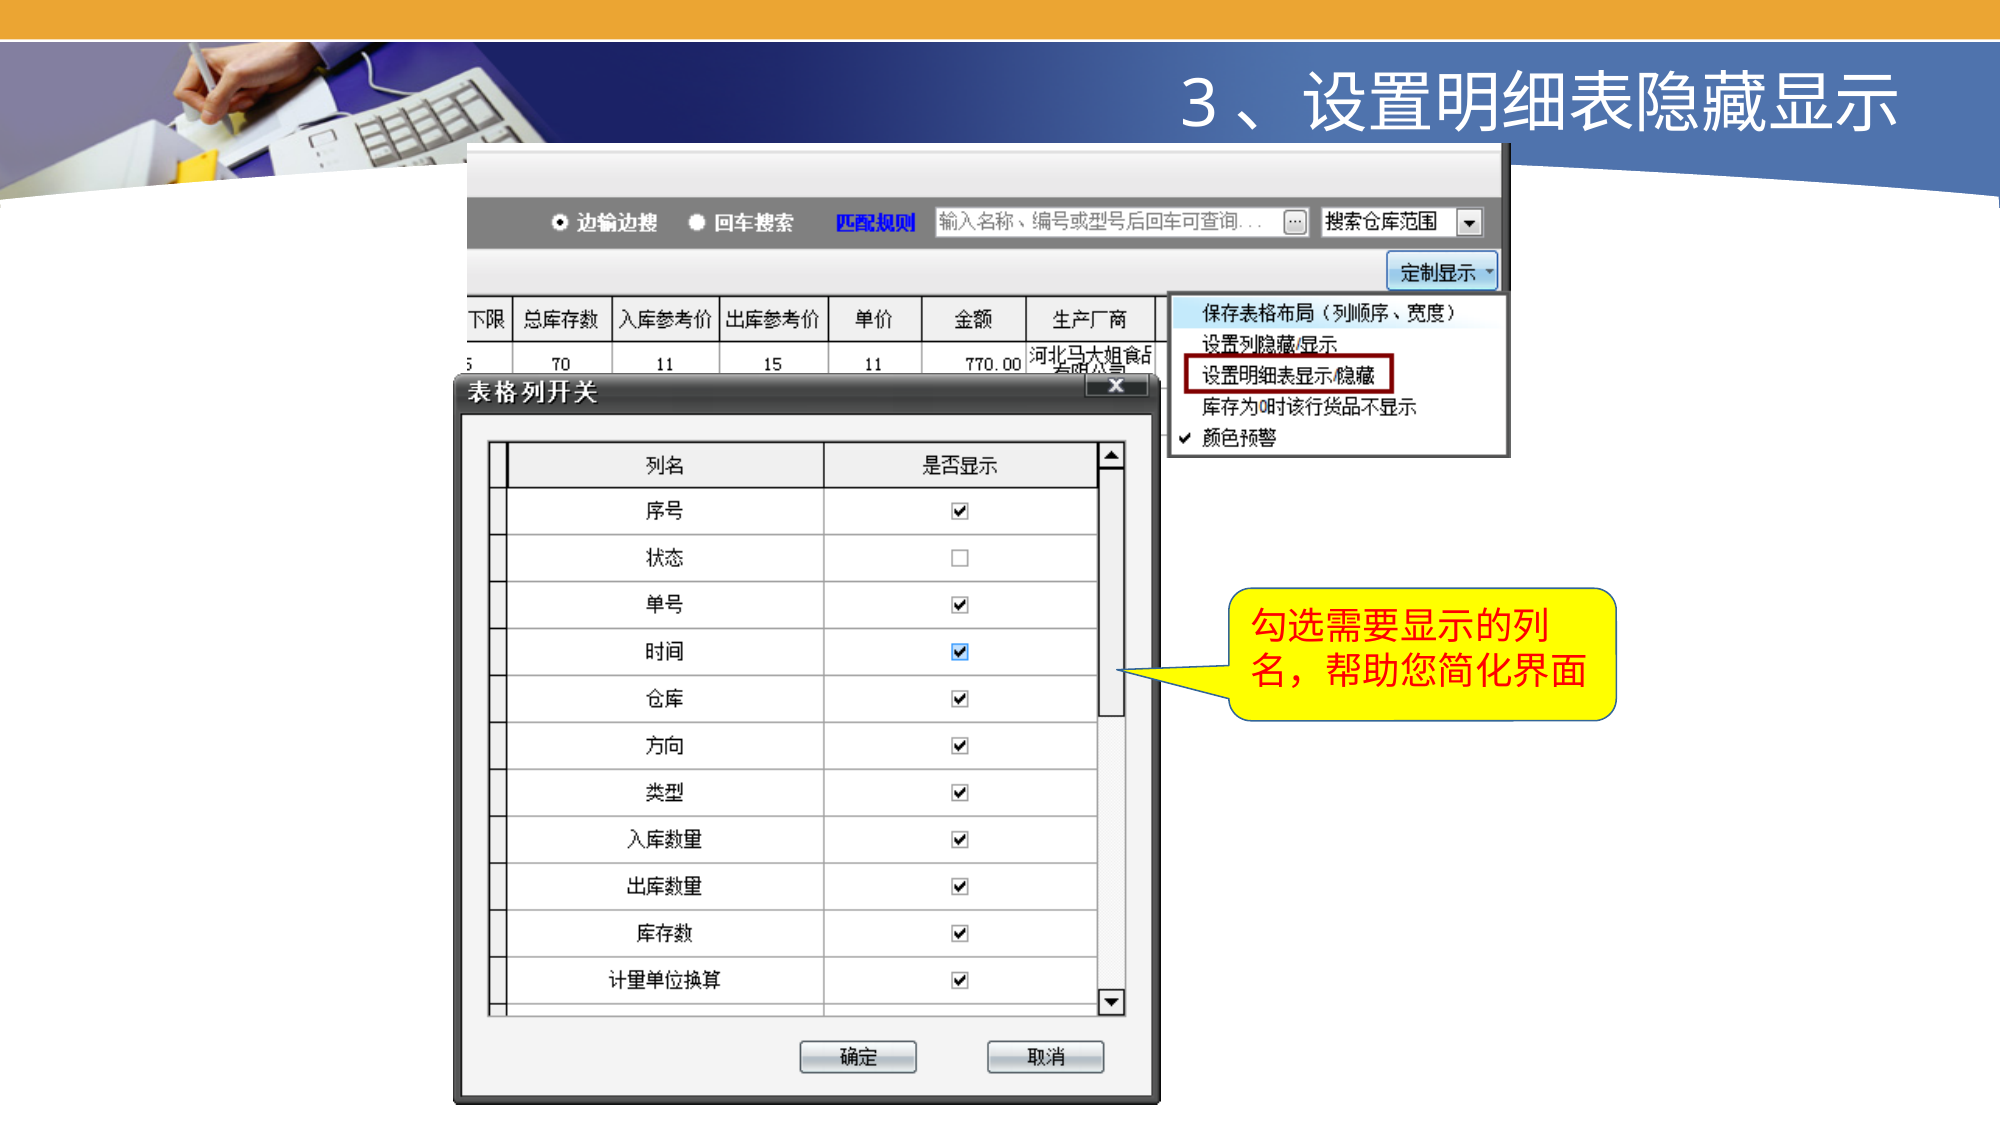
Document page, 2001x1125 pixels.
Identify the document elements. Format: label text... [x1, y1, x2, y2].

picture [0, 42, 2000, 1105]
text_box 勾选需要显示的列名，帮助您简化界面 [1165, 588, 1617, 721]
title 3、设置明细表隐藏显示 [549, 49, 1917, 151]
